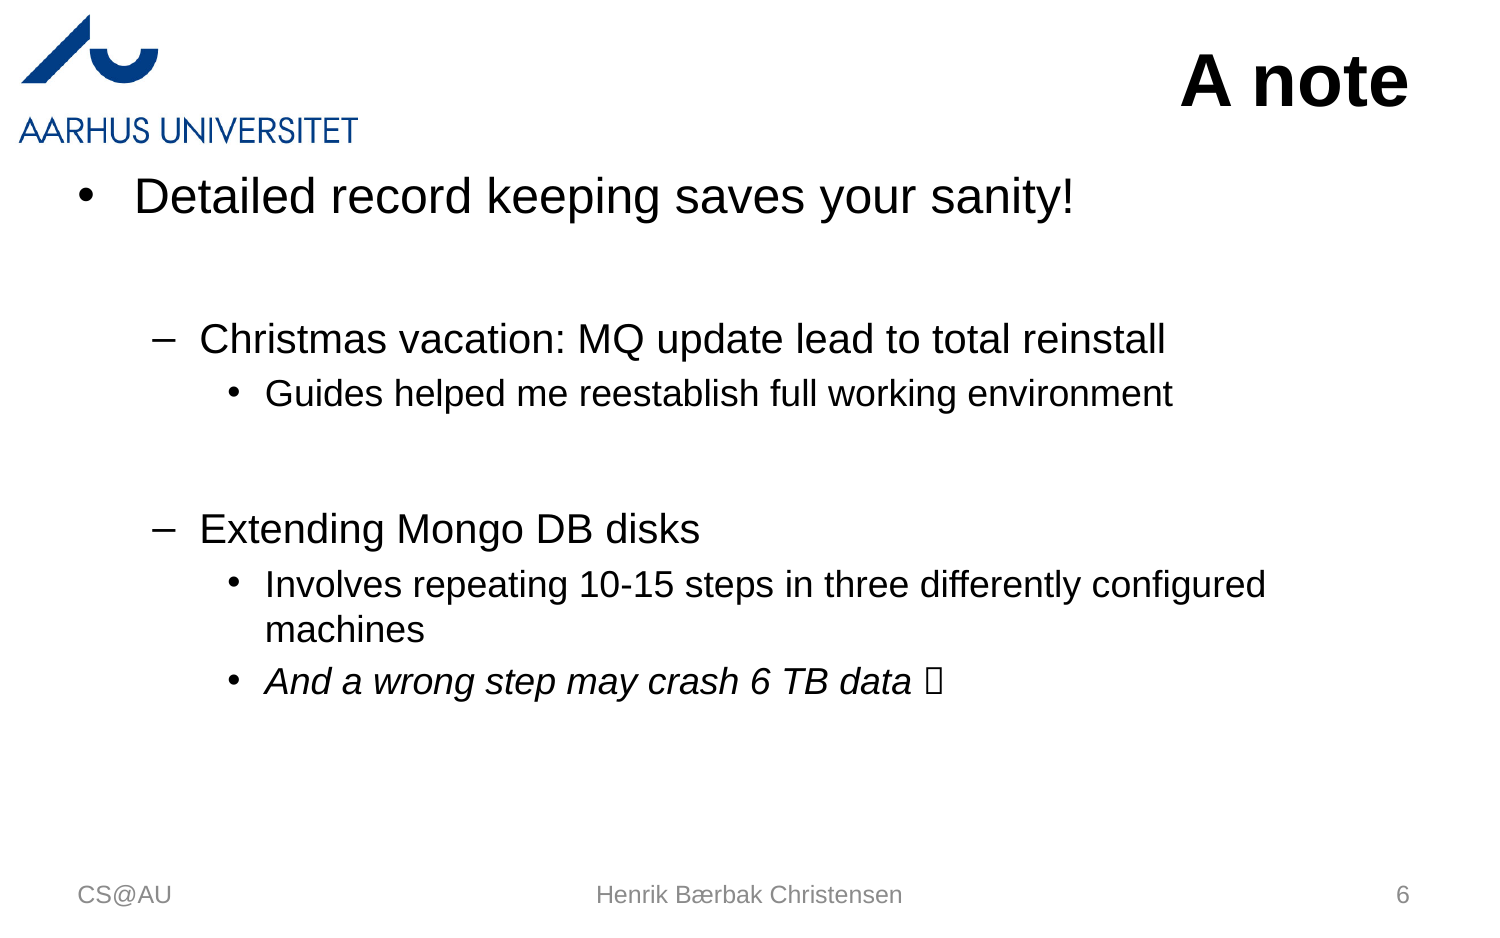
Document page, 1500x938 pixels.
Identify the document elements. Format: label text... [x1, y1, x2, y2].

slide_number 6 [1074, 868, 1425, 919]
list Detailed record keeping saves your sanity! Christmas vacation: MQ update lead to total reinstall Guides helped me reestablish full working environment Extending Mongo DB disks Involves repeating 10-15 steps in three differently configured machines And a wrong step may crash 6 TB data  [62, 156, 1425, 865]
footer Henrik Bærbak Christensen [512, 868, 988, 919]
slide_number CS@AU [62, 868, 413, 919]
title A note [75, 27, 1425, 125]
picture [14, 9, 358, 146]
